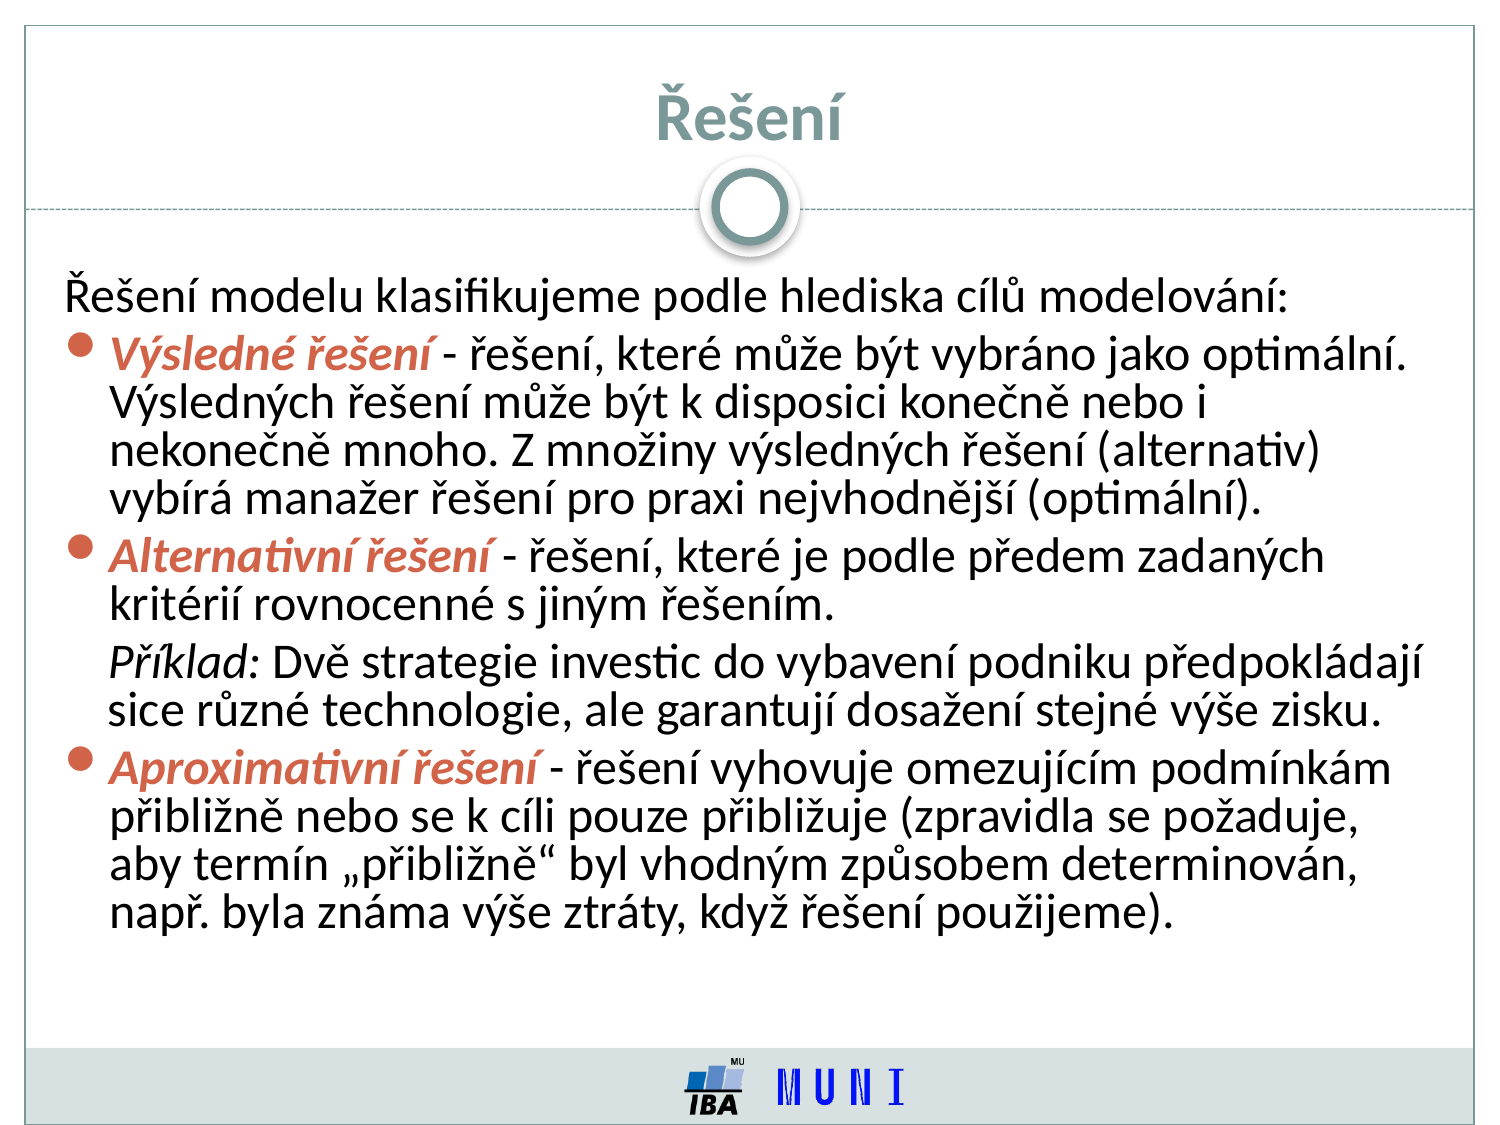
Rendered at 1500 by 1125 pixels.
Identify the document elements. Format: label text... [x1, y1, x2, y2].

list Řešení modelu klasifikujeme podle hlediska cílů modelování: Výsledné řešení - řešení, které může být vybráno jako optimální. Výsledných řešení může být k disposici konečně nebo i nekonečně mnoho. Z množiny výsledných řešení (alternativ) vybírá manažer řešení pro praxi nejvhodnější (optimální). Alternativní řešení - řešení, které je podle předem zadaných kritérií rovnocenné s jiným řešením. Příklad: Dvě strategie investic do vybavení podniku předpokládají sice různé technologie, ale garantují dosažení stejné výše zisku. Aproximativní řešení - řešení vyhovuje omezujícím podmínkám přibližně nebo se k cíli pouze přibližuje (zpravidla se požaduje, aby termín „přibližně“ byl vhodným způsobem determinován, např. byla známa výše ztráty, když řešení použijeme). [49, 266, 1450, 1059]
title Řešení [49, 37, 1450, 163]
picture [684, 1059, 744, 1115]
picture [763, 1059, 917, 1118]
